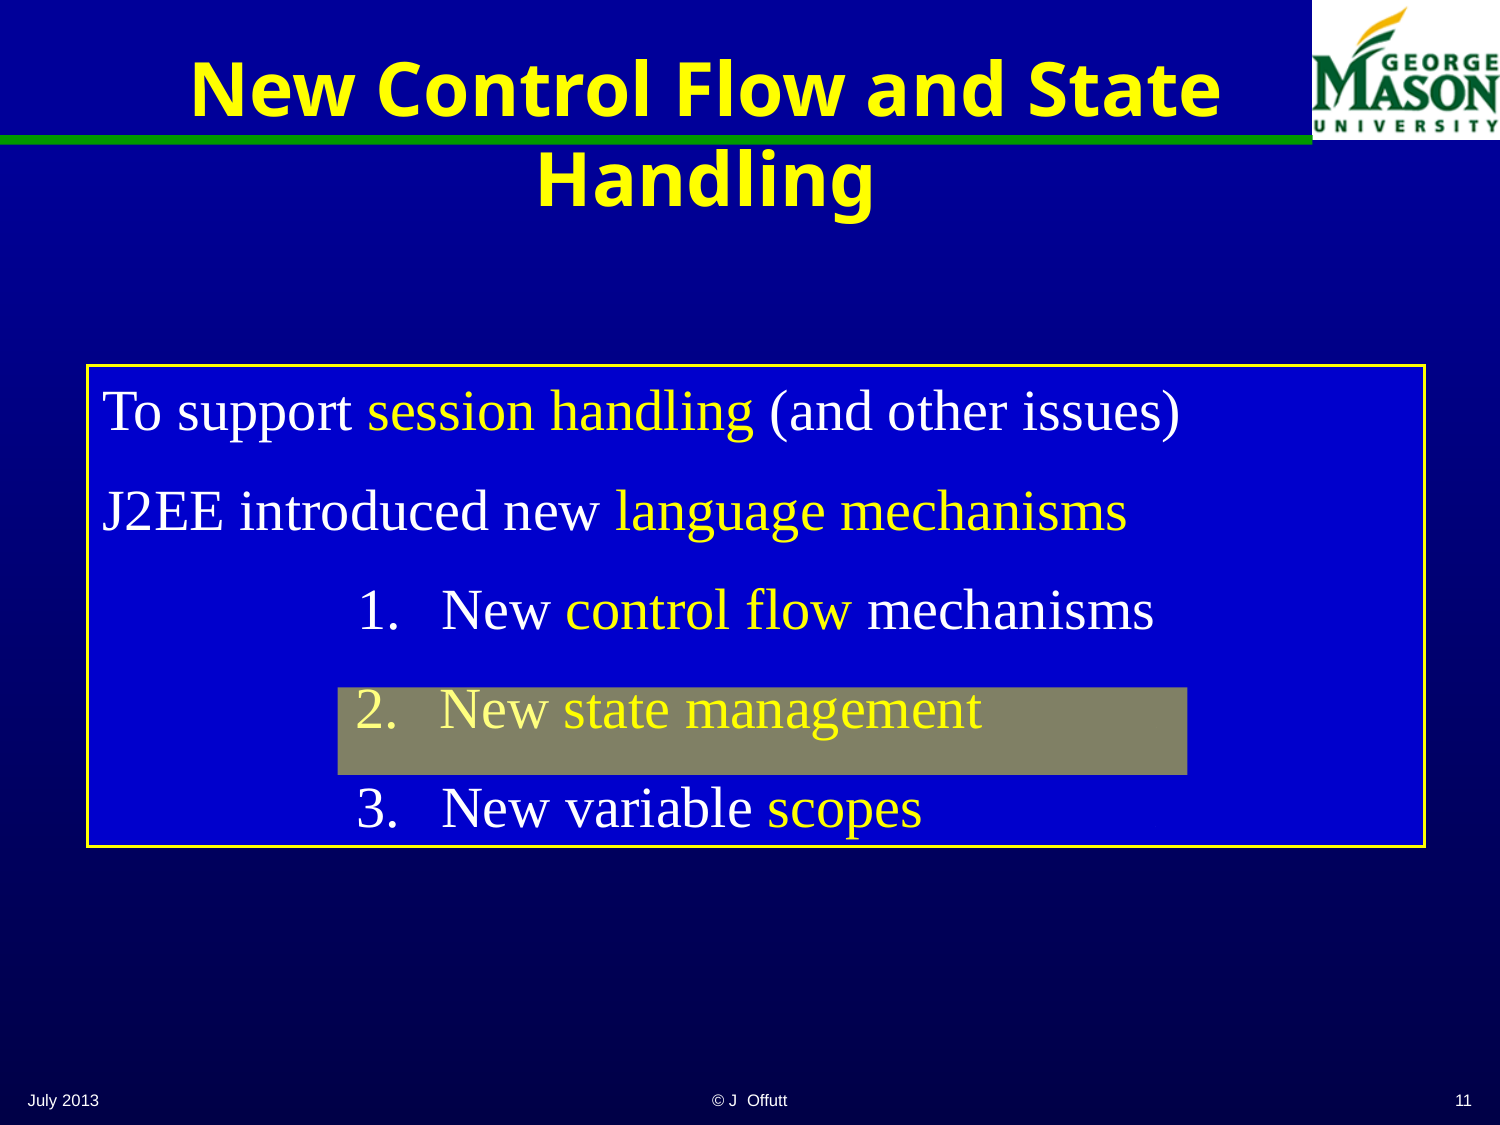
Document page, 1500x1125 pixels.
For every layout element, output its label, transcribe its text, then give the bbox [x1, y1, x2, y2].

slide_number 11 [1174, 1074, 1488, 1125]
text_box To support session handling (and other issues) J2EE introduced new language mechanisms New control flow mechanisms New state management . New variable scopes . [87, 365, 1425, 847]
picture [1312, 0, 1500, 140]
title New Control Flow and State Handling [24, 12, 1388, 251]
footer © J Offutt [512, 1074, 988, 1125]
text_box [337, 687, 1188, 775]
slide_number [12, 1074, 326, 1125]
